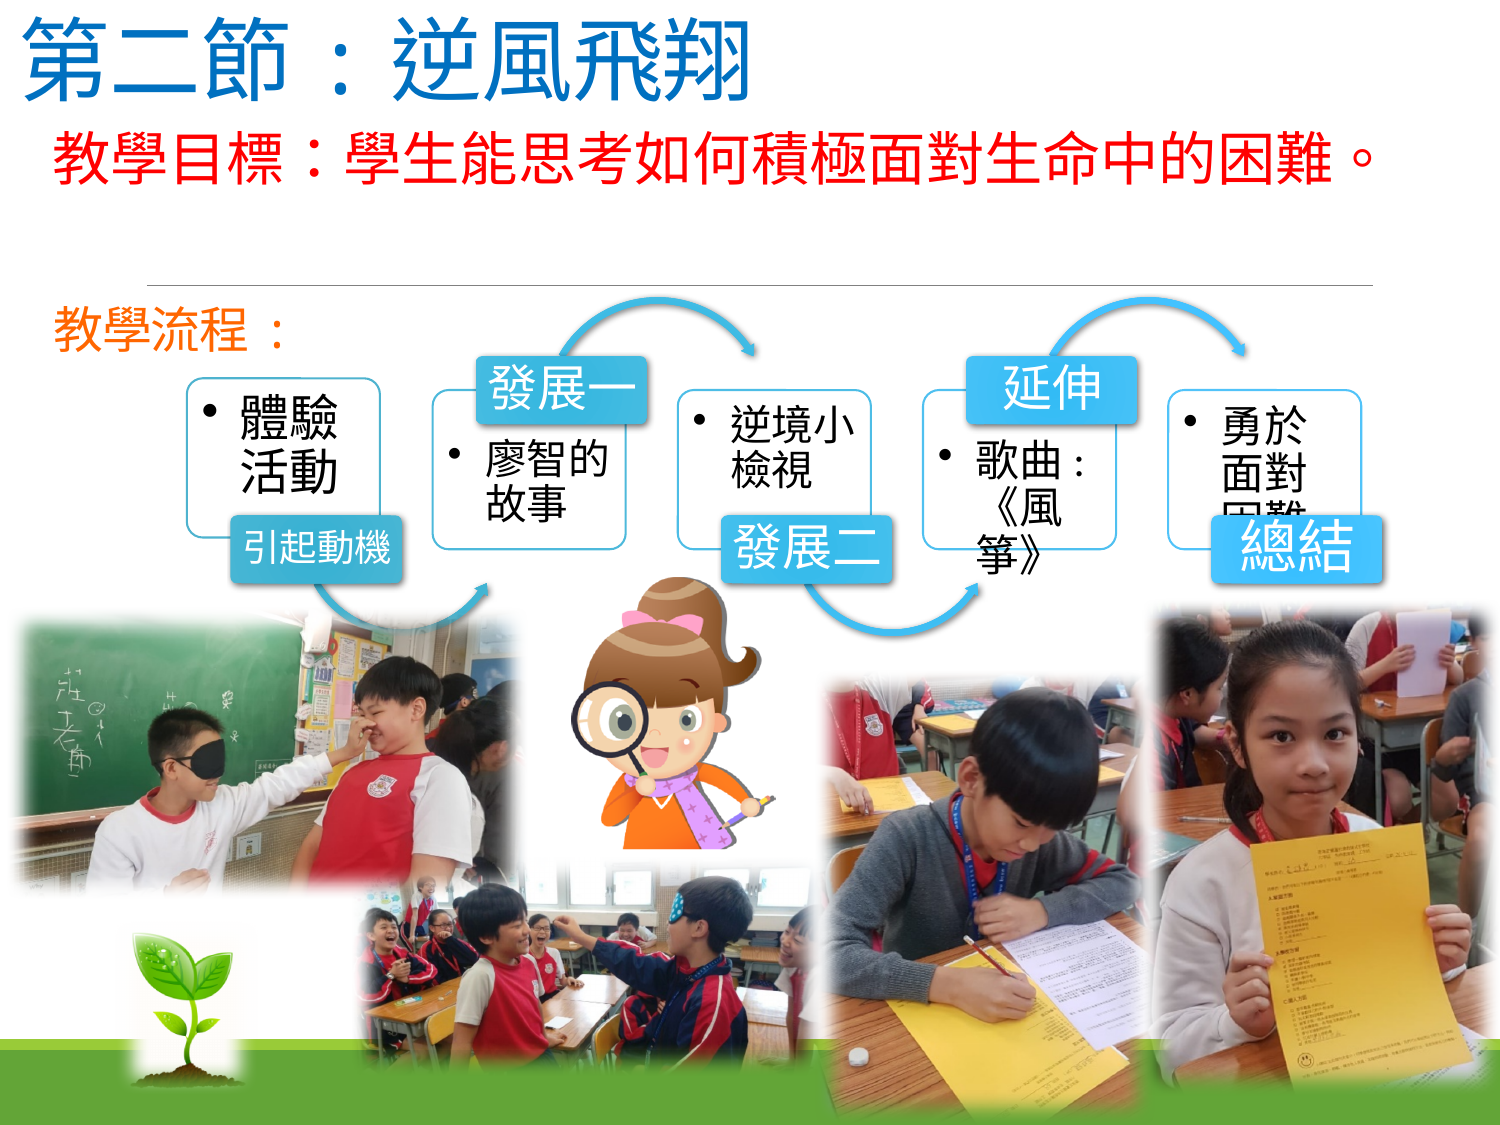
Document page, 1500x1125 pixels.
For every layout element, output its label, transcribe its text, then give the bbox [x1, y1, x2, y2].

picture [5, 527, 1500, 1125]
text_box 教學流程: [38, 291, 183, 366]
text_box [186, 152, 1384, 666]
title 第二節:逆風飛翔 [0, 0, 774, 121]
list 教學目標：學生能思考如何積極面對生命中的困難。 [52, 122, 1433, 206]
picture [114, 916, 260, 1097]
